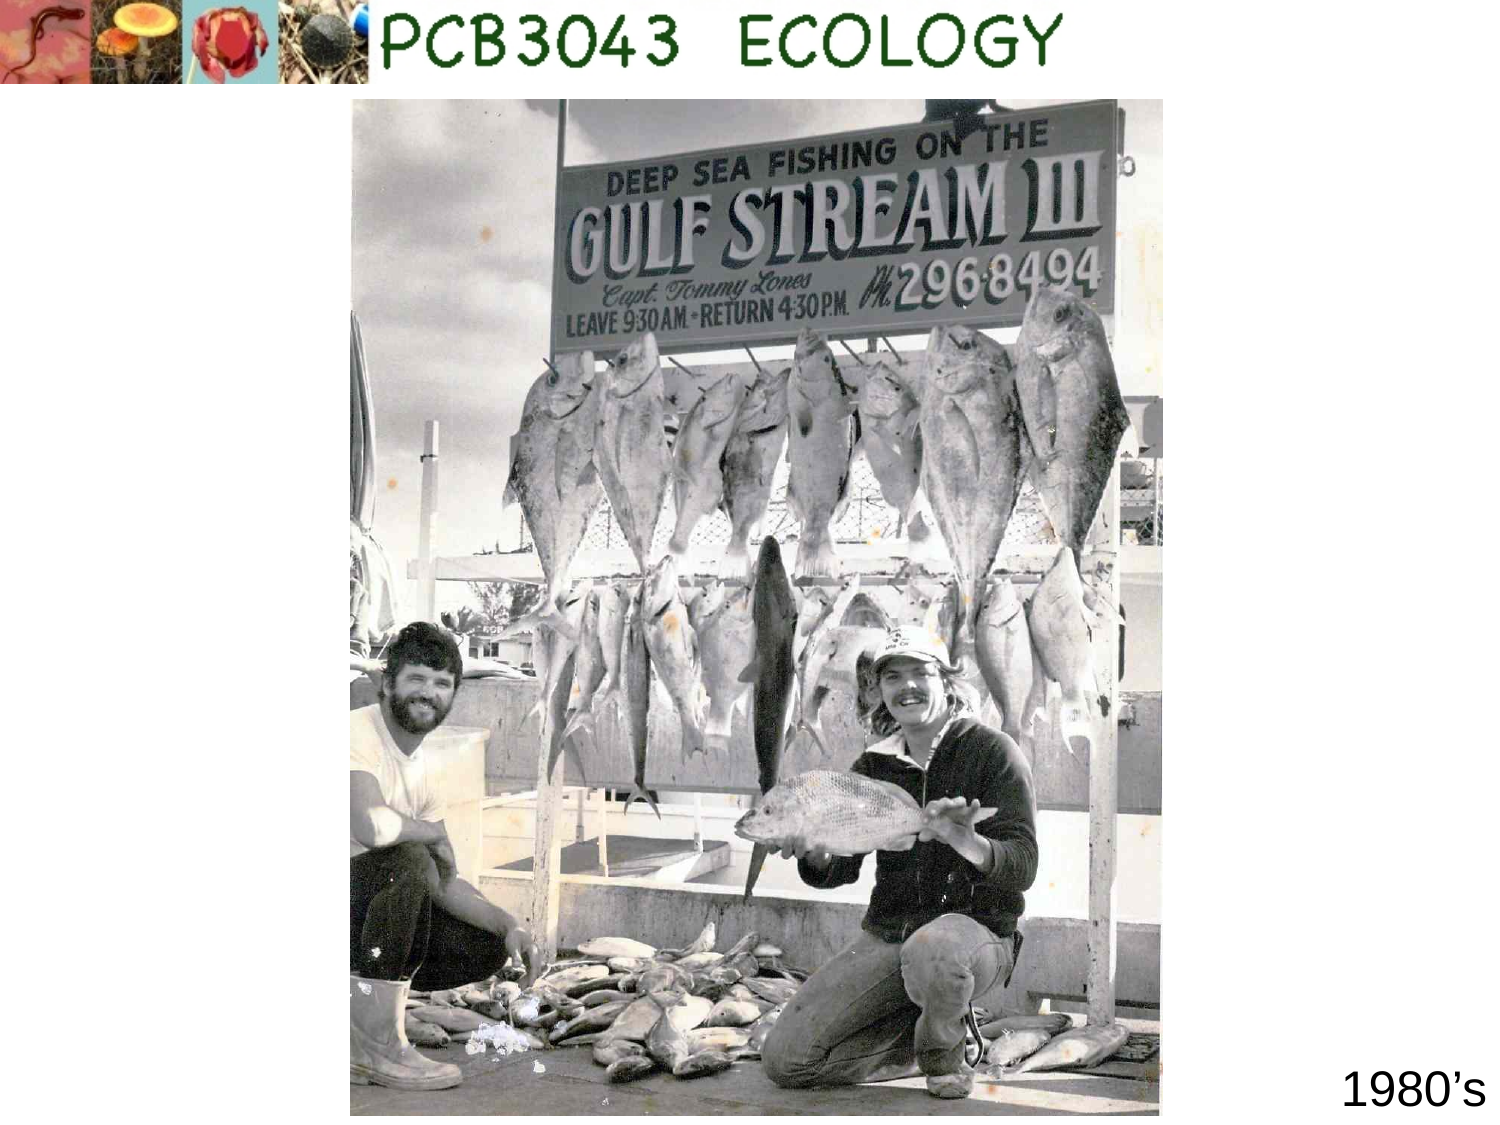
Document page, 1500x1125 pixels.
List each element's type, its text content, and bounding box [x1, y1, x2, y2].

text_box 1980’s [1326, 1049, 1500, 1124]
picture [349, 99, 1163, 1116]
picture [0, 0, 1088, 84]
